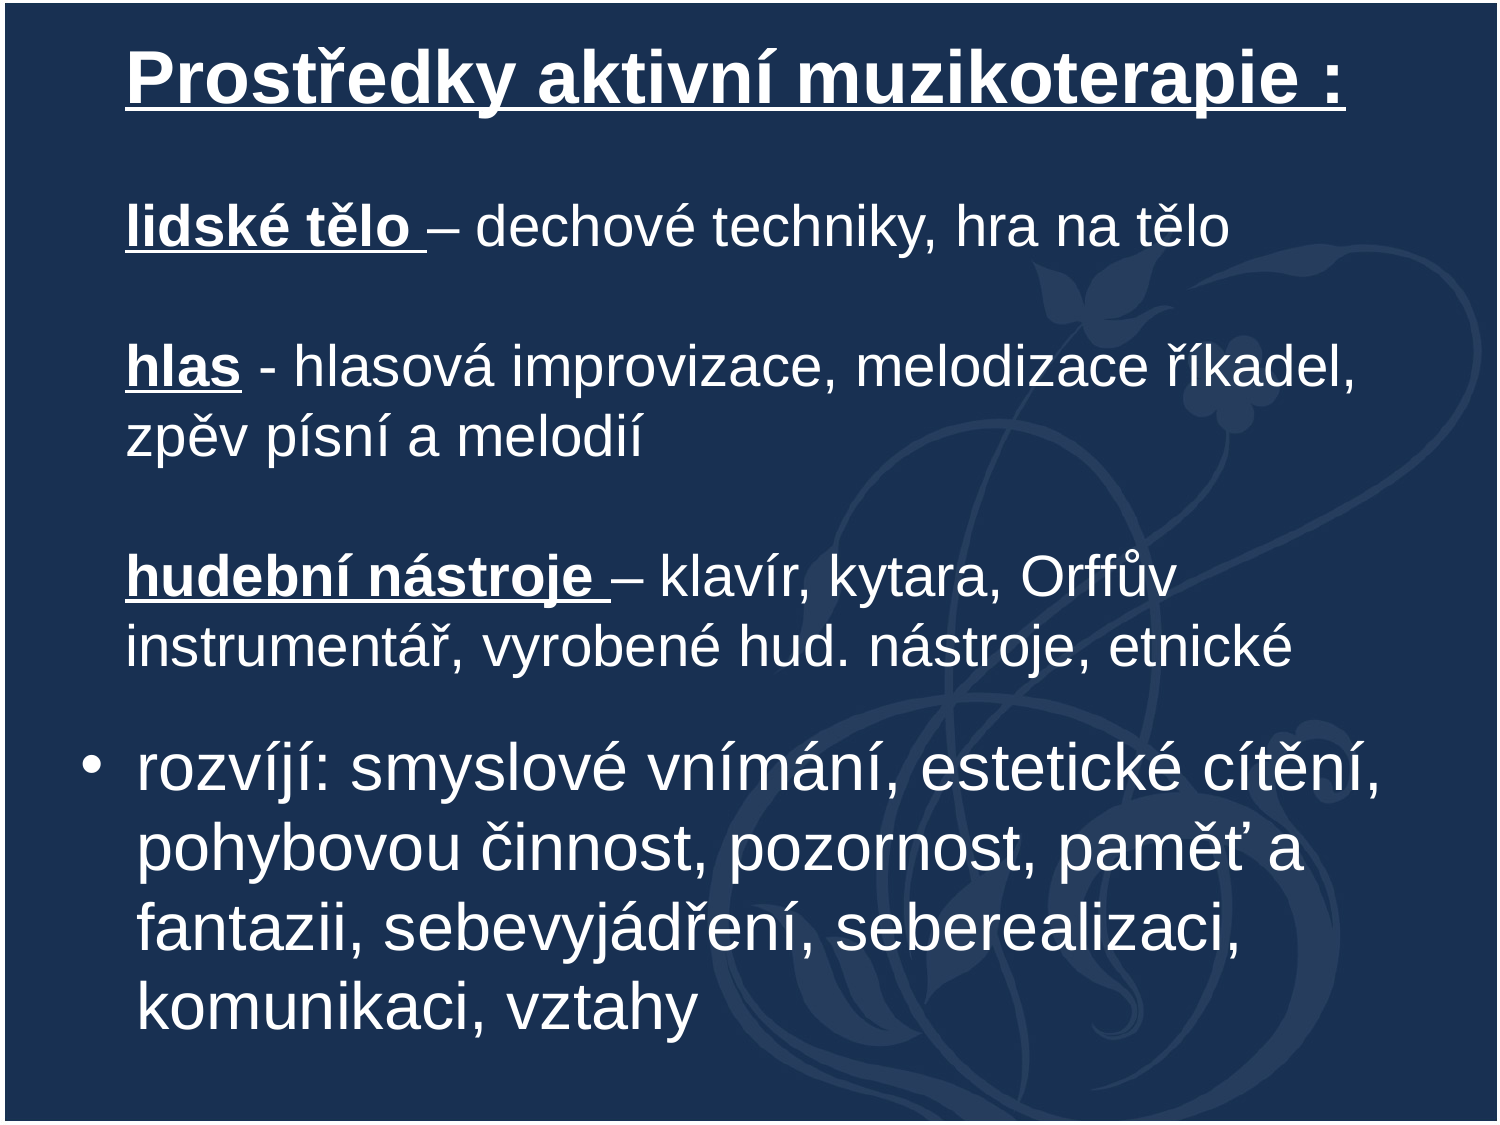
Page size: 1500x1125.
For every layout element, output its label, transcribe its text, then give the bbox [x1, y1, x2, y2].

picture [0, 0, 1500, 1125]
list rozvíjí: smyslové vnímání, estetické cítění, pohybovou činnost, pozornost, paměť a fantazii, sebevyjádření, seberealizaci, komunikaci, vztahy [64, 715, 1426, 1083]
title Prostředky aktivní muzikoterapie : lidské tělo – dechové techniky, hra na tělo hlas - hlasová improvizace, melodizace říkadel, zpěv písní a melodií hudební nástroje – klavír, kytara, Orffův instrumentář, vyrobené hud. nástroje, etnické [74, 125, 1426, 551]
